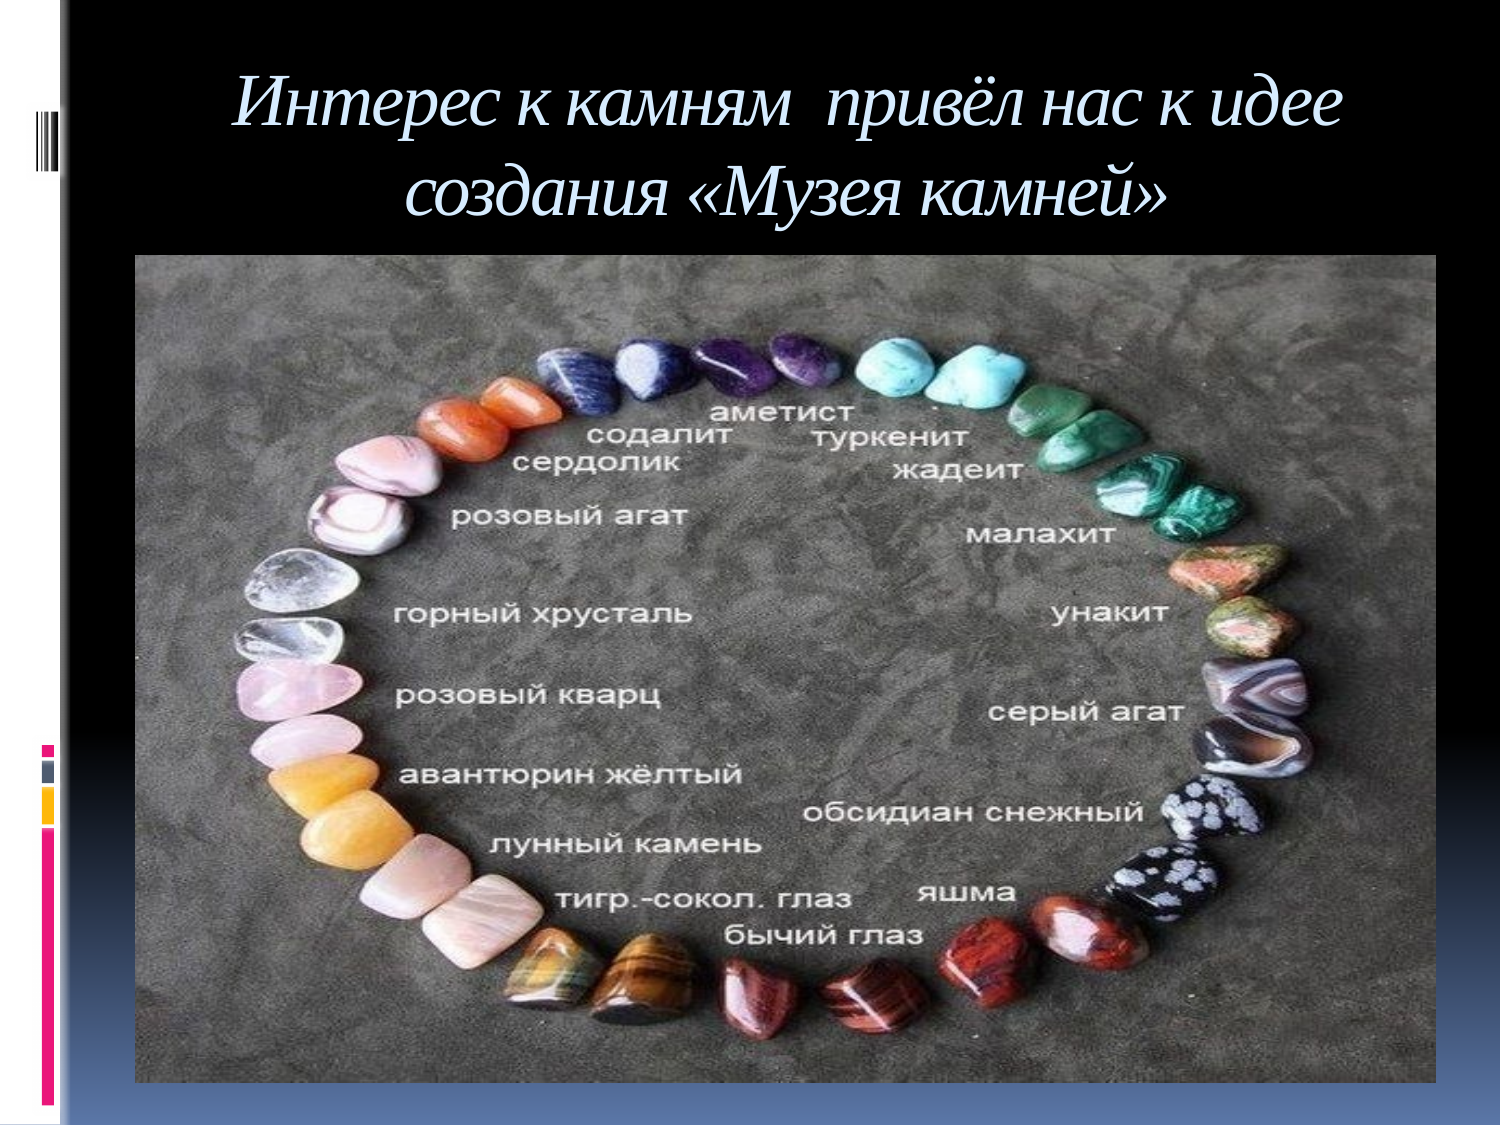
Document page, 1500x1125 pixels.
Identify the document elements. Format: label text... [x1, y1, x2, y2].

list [135, 254, 1436, 1083]
title Интерес к камням привёл нас к идее создания «Музея камней» [150, 42, 1425, 234]
